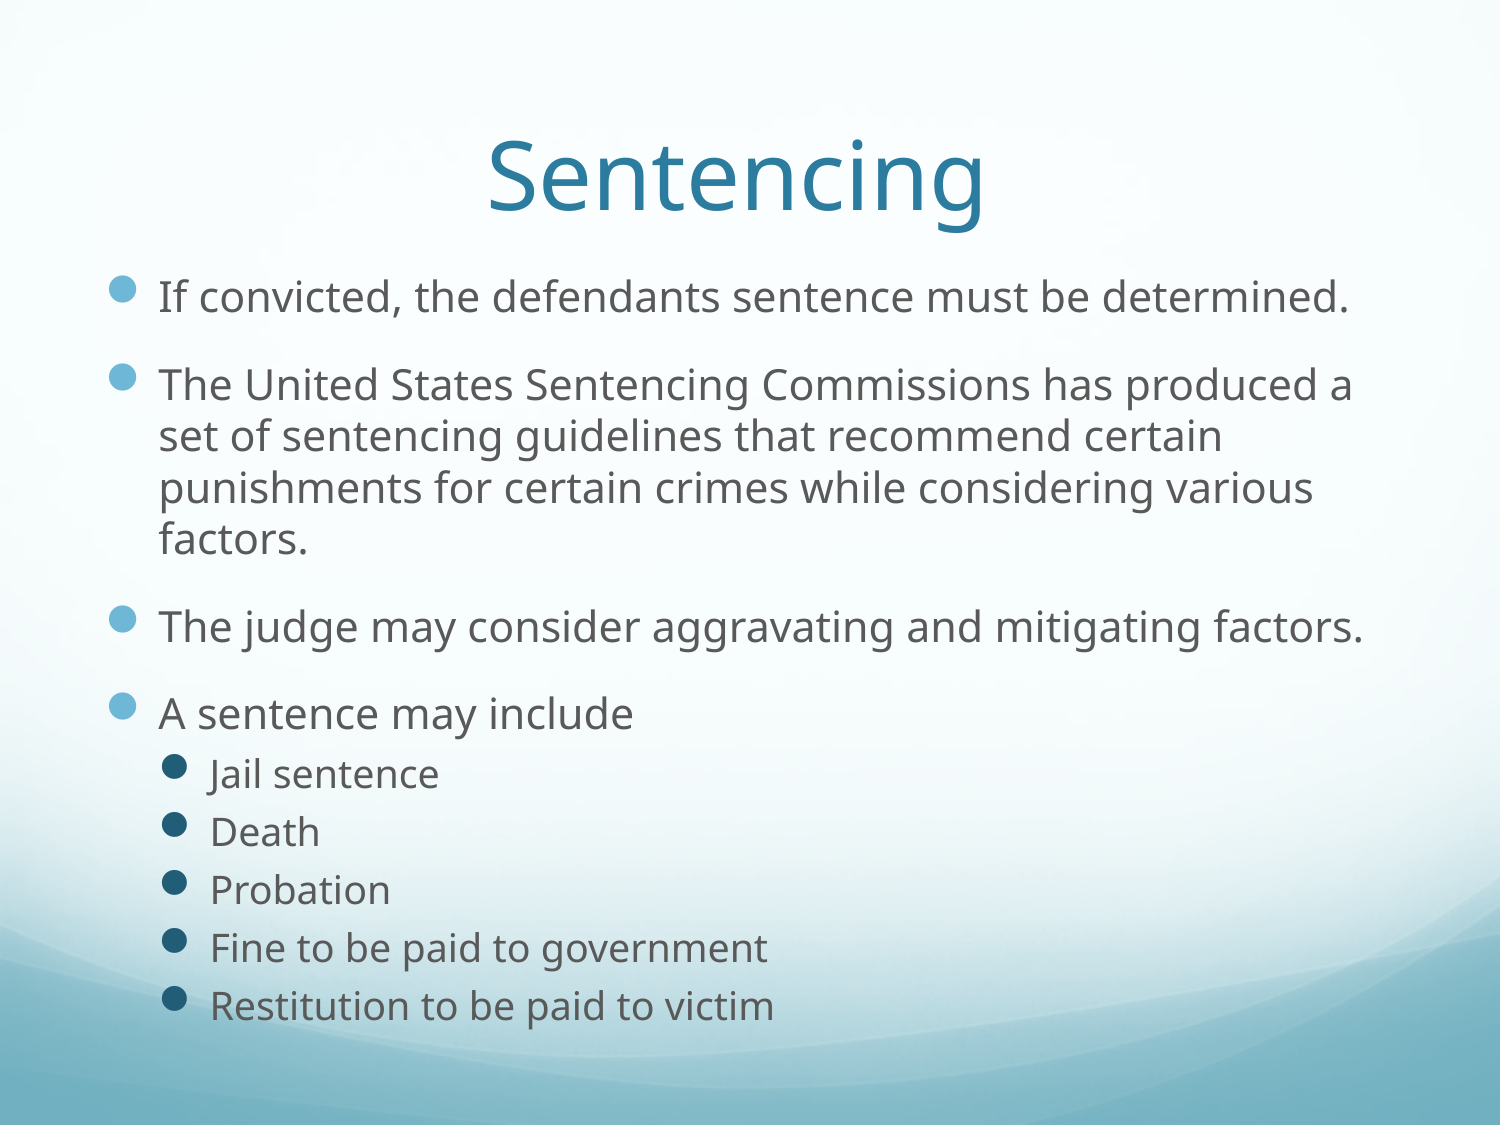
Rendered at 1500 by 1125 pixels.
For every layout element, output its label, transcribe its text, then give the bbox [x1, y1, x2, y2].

list If convicted, the defendants sentence must be determined. The United States Sentencing Commissions has produced a set of sentencing guidelines that recommend certain punishments for certain crimes while considering various factors. The judge may consider aggravating and mitigating factors. A sentence may include Jail sentence Death Probation Fine to be paid to government Restitution to be paid to victim [90, 262, 1410, 1074]
title Sentencing [90, 17, 1410, 237]
